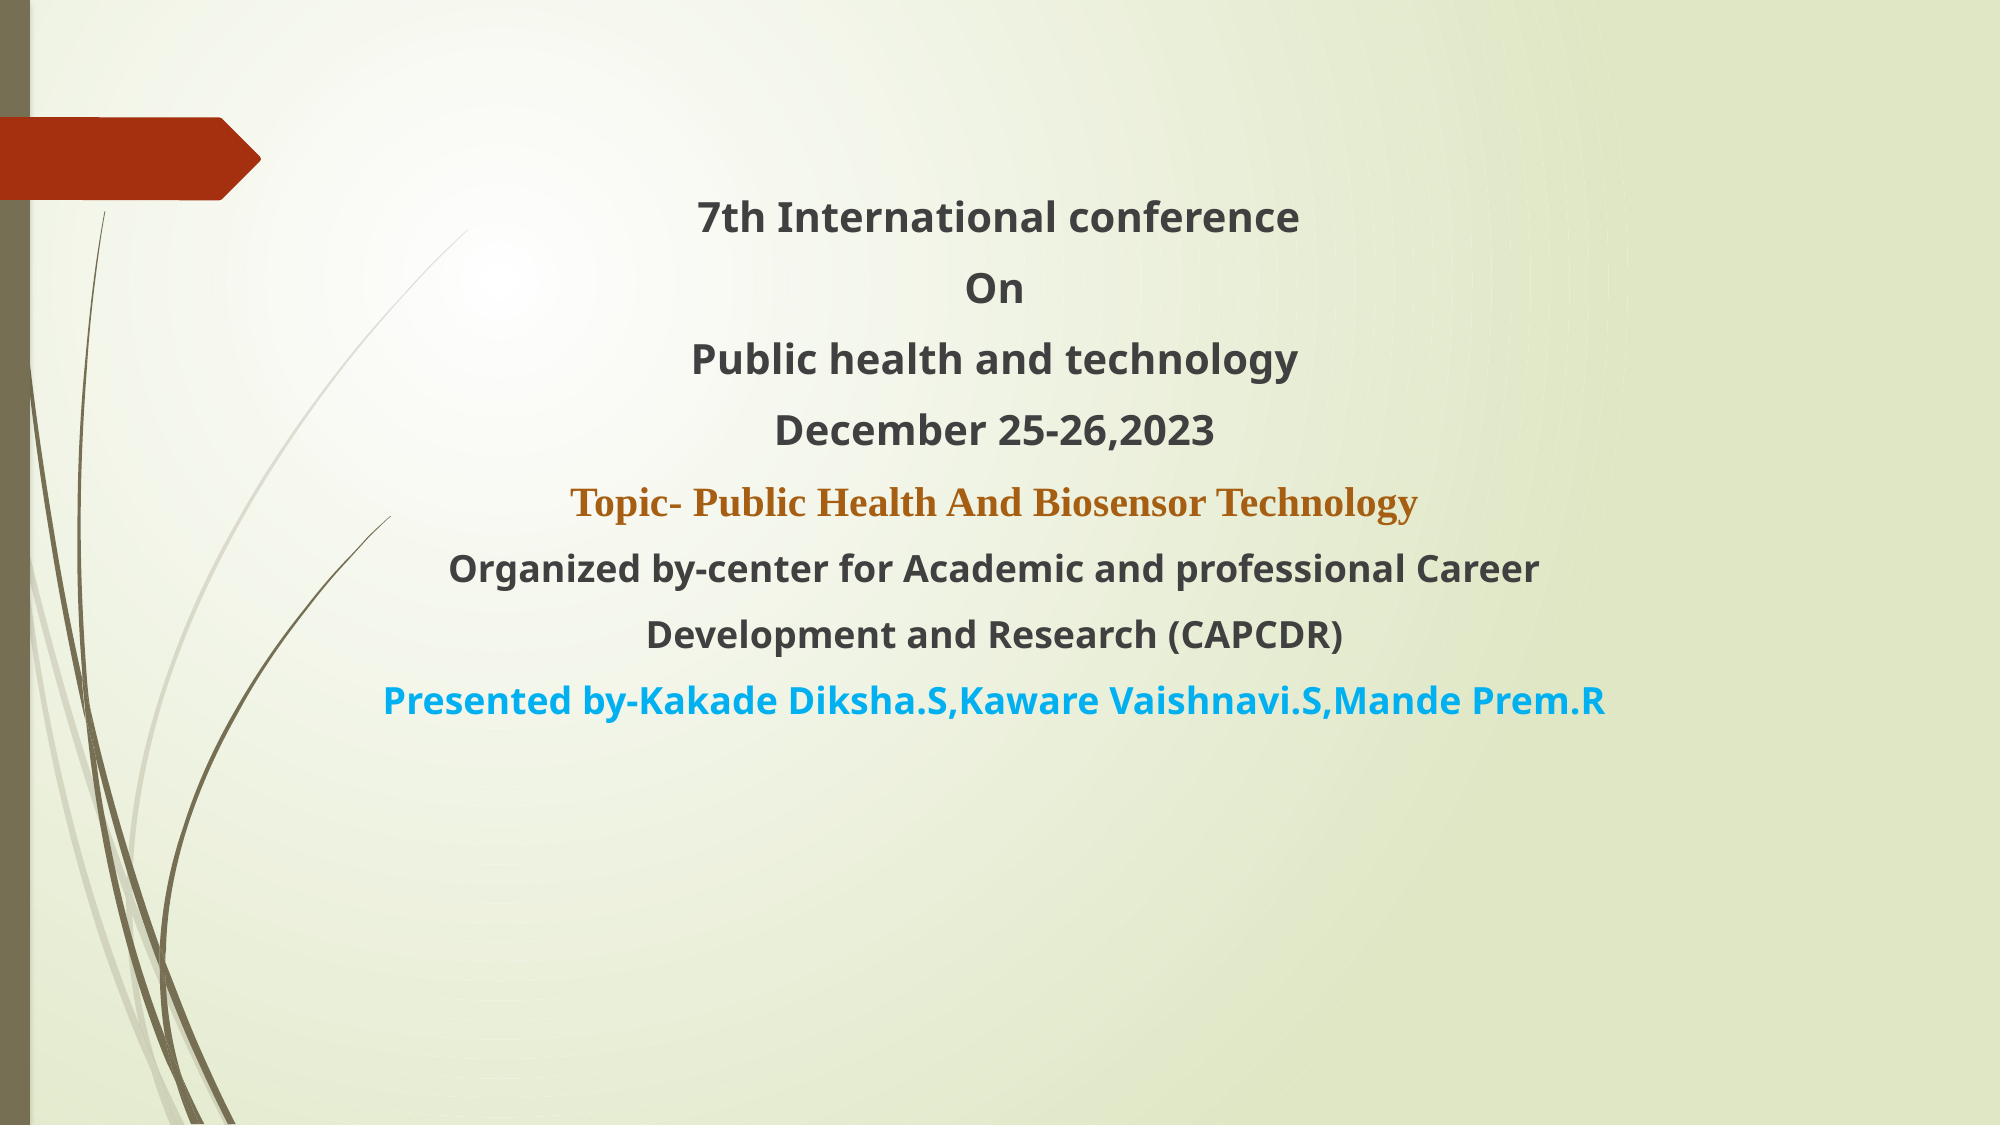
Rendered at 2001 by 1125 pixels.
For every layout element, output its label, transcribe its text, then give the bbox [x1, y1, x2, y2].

list 7th International conference On Public health and technology December 25-26,2023 Topic- Public Health And Biosensor Technology Organized by-center for Academic and professional Career Development and Research (CAPCDR) Presented by-Kakade Diksha.S,Kaware Vaishnavi.S,Mande Prem.R [252, 183, 1737, 903]
